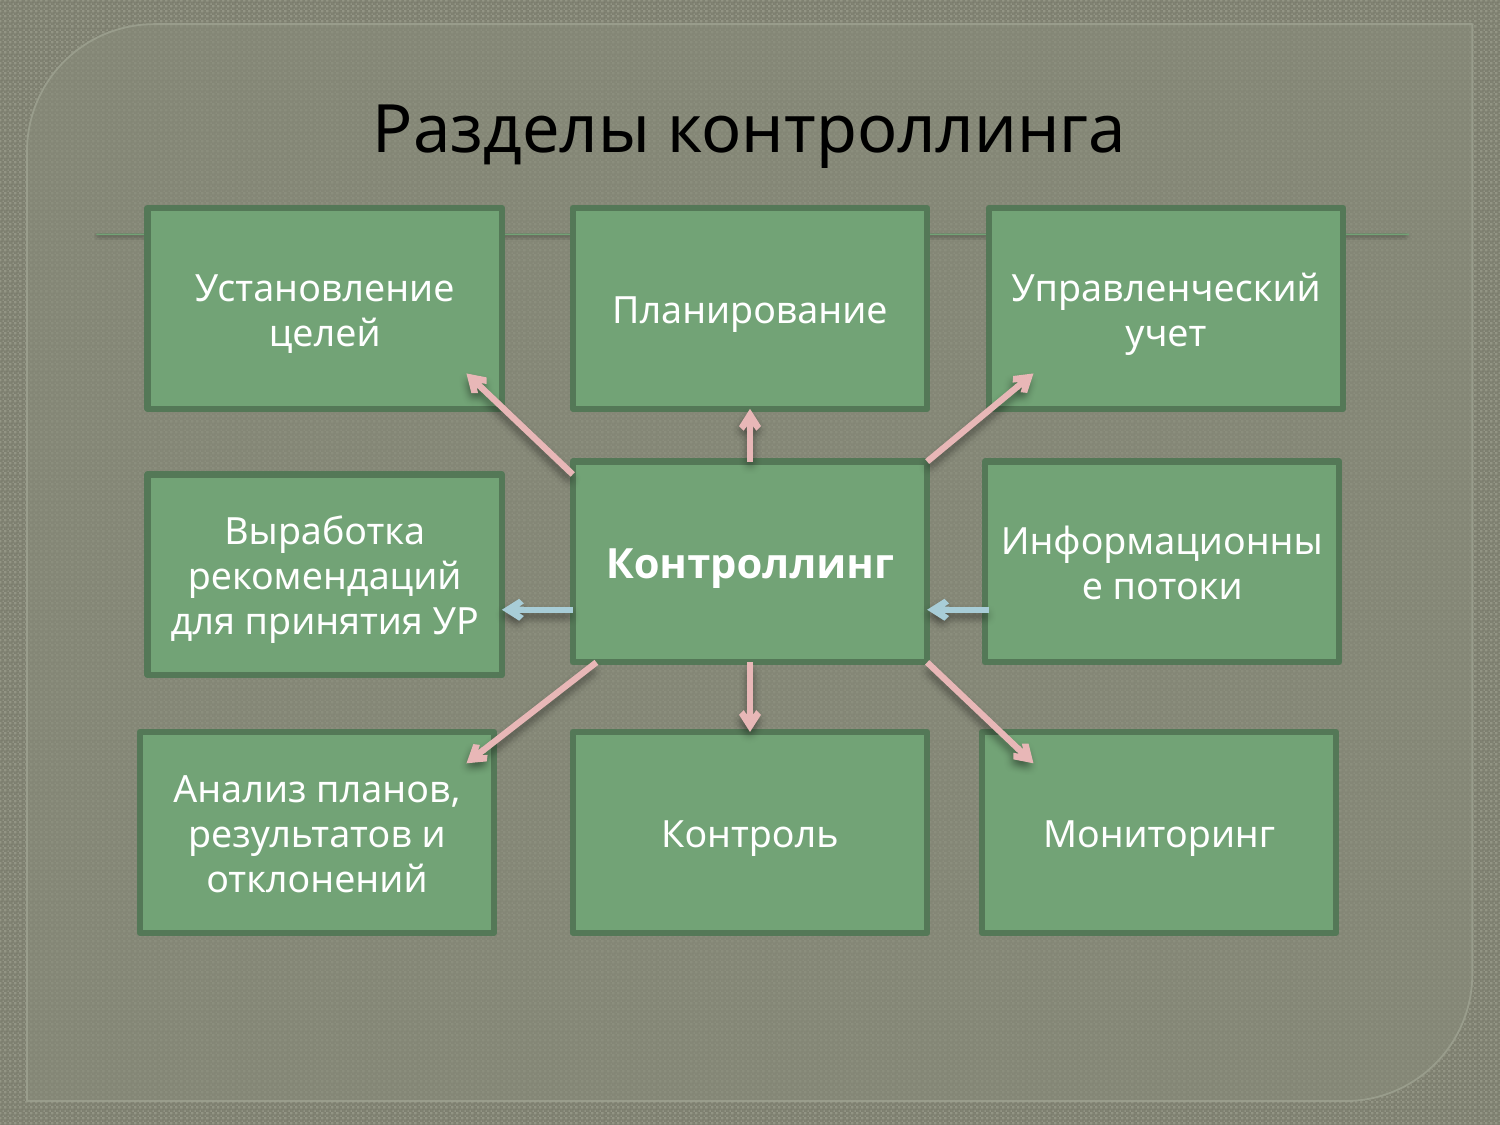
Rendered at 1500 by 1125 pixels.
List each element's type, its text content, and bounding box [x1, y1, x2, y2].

text_box Управленческий учет [986, 205, 1346, 412]
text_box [466, 662, 597, 764]
text_box Планирование [570, 205, 930, 412]
text_box Контроль [570, 729, 930, 936]
text_box Информационные потоки [982, 458, 1342, 665]
list Разделы контроллинга [75, 78, 1425, 1013]
text_box Контроллинг [570, 458, 930, 665]
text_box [466, 373, 573, 475]
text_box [926, 373, 1034, 462]
text_box Анализ планов, результатов и отклонений [137, 729, 497, 936]
text_box Выработка рекомендаций для принятия УР [144, 471, 505, 678]
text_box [926, 662, 1034, 764]
text_box Установление целей [144, 205, 505, 412]
text_box Мониторинг [979, 729, 1339, 936]
